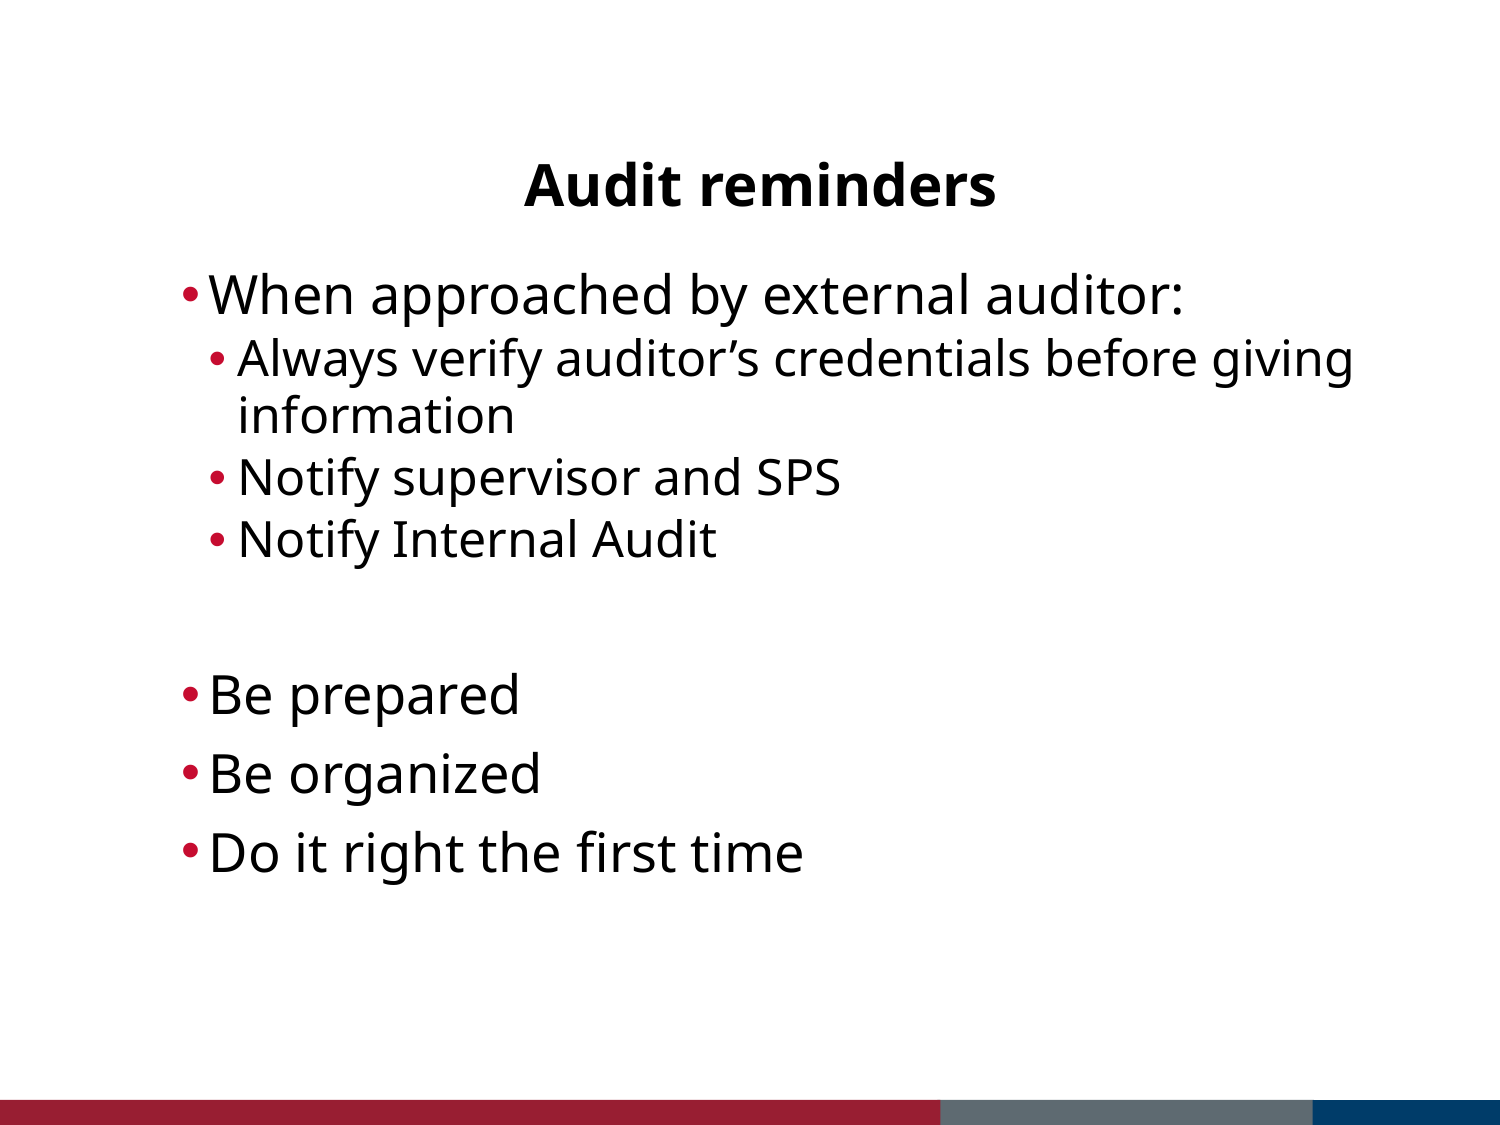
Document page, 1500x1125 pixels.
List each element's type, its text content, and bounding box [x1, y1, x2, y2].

list When approached by external auditor: Always verify auditor’s credentials before giving information Notify supervisor and SPS Notify Internal Audit Be prepared Be organized Do it right the first time [131, 253, 1407, 1125]
slide_number 36 [1273, 1060, 1488, 1125]
title Audit reminders [131, 148, 1407, 227]
